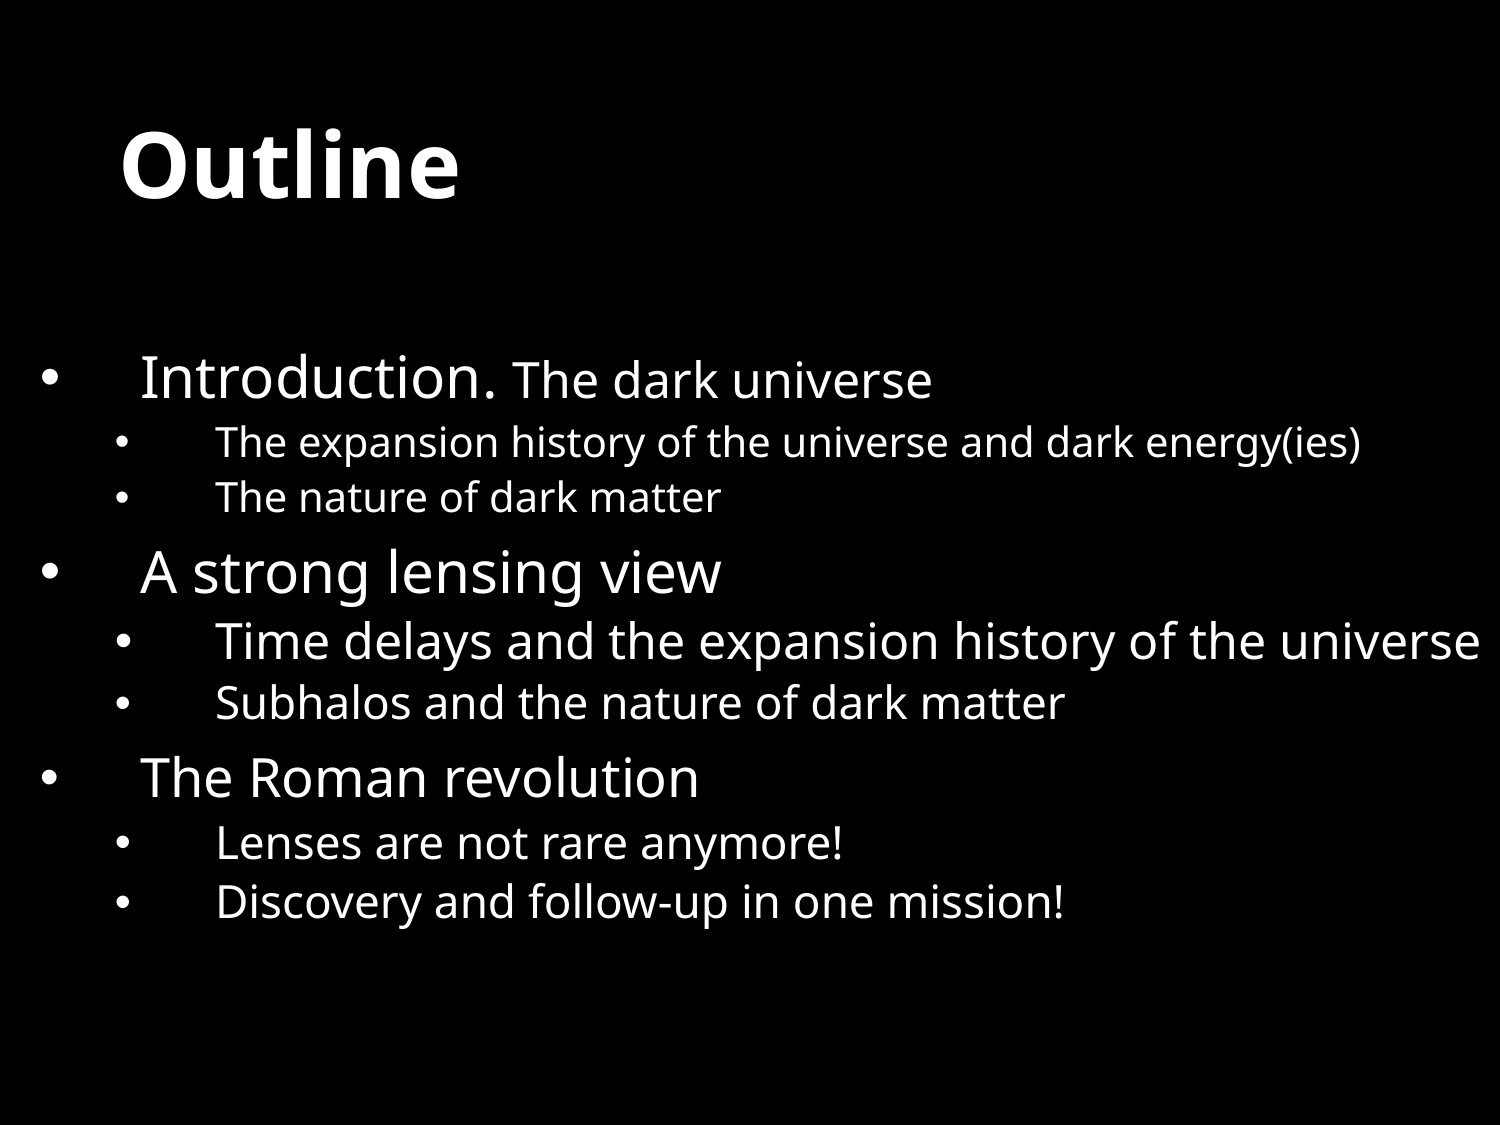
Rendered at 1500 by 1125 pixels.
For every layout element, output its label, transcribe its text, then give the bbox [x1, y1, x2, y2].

title Outline [103, 59, 1397, 249]
list Introduction. The dark universe The expansion history of the universe and dark energy(ies) The nature of dark matter A strong lensing view Time delays and the expansion history of the universe Subhalos and the nature of dark matter The Roman revolution Lenses are not rare anymore! Discovery and follow-up in one mission! [24, 249, 1500, 1050]
